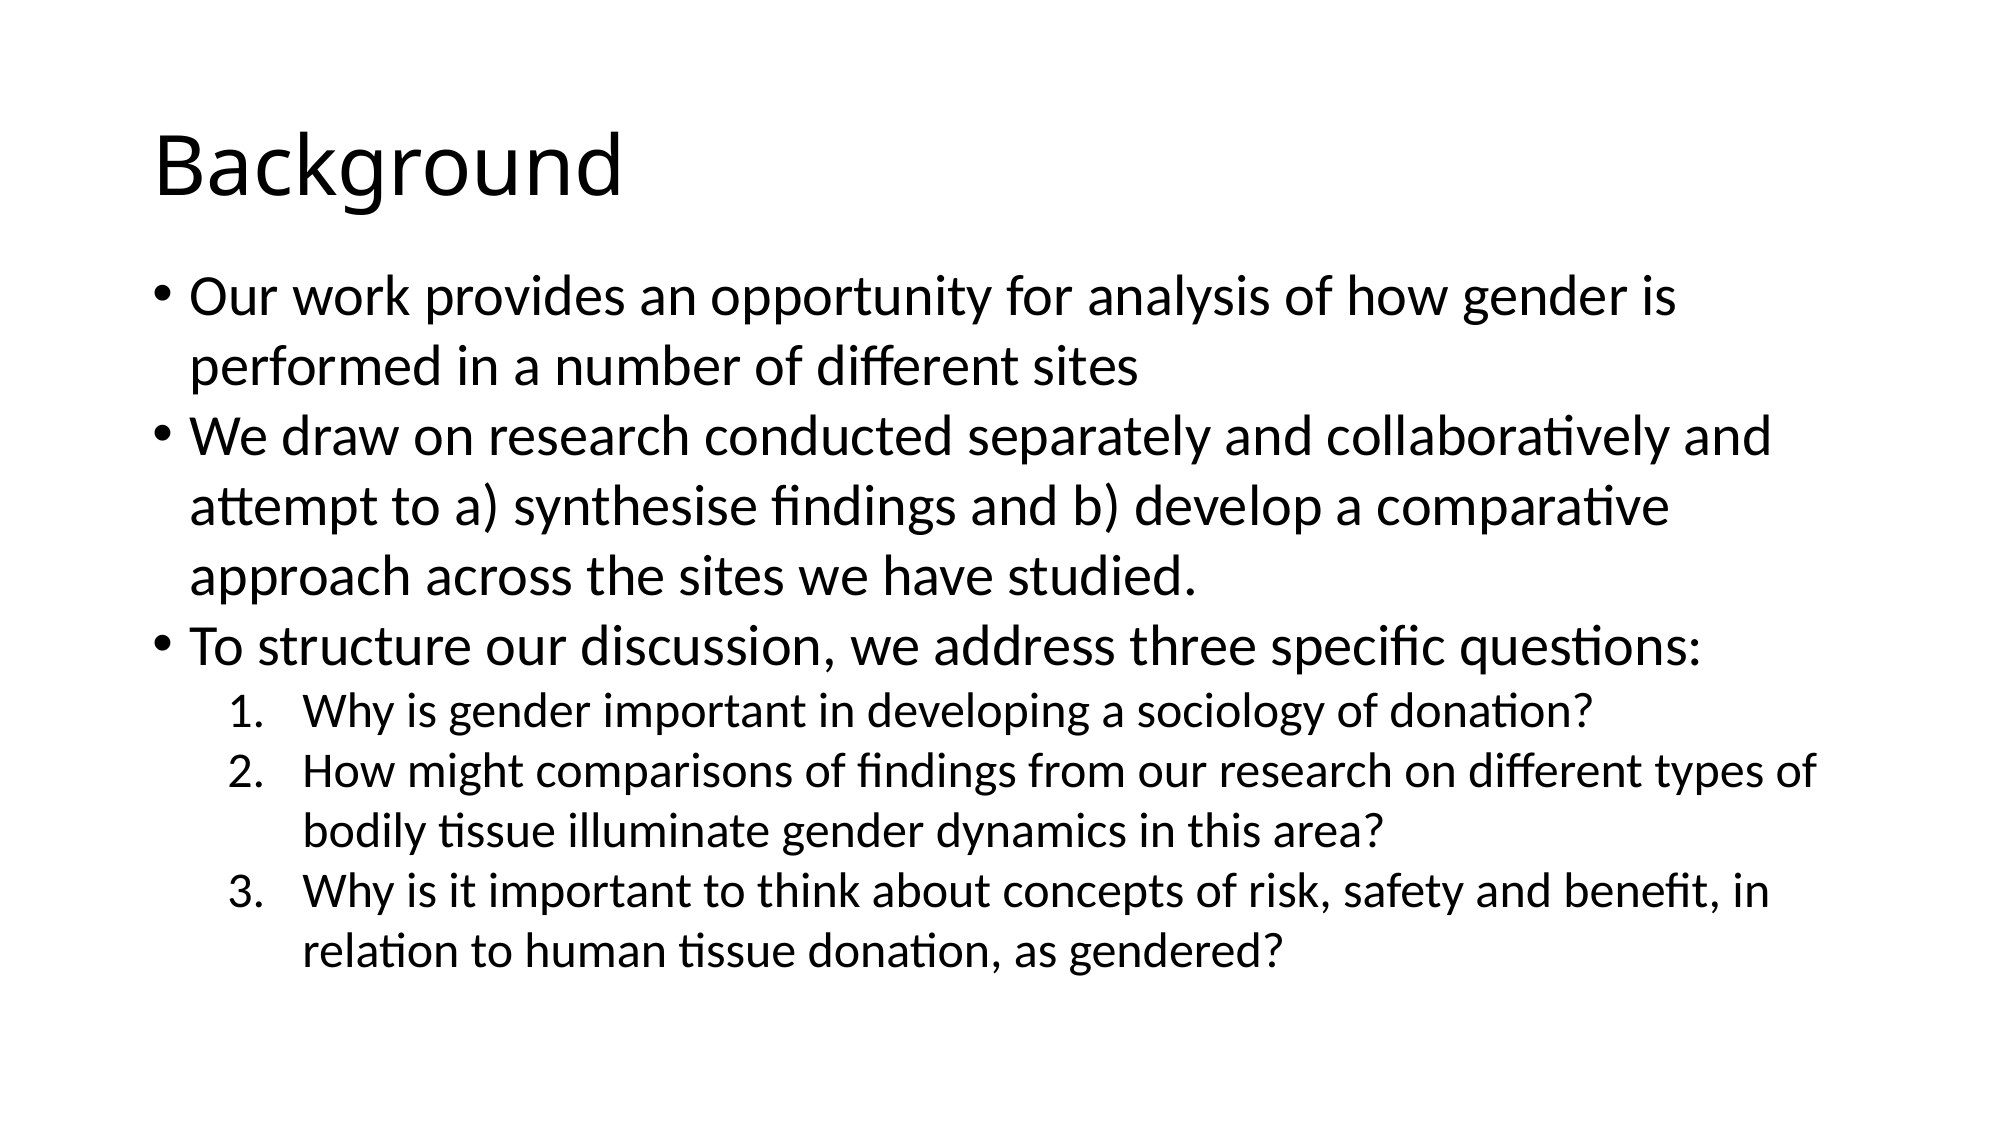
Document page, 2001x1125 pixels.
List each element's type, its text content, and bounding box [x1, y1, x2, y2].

list Our work provides an opportunity for analysis of how gender is performed in a number of different sites We draw on research conducted separately and collaboratively and attempt to a) synthesise findings and b) develop a comparative approach across the sites we have studied. To structure our discussion, we address three specific questions: Why is gender important in developing a sociology of donation? How might comparisons of findings from our research on different types of bodily tissue illuminate gender dynamics in this area? Why is it important to think about concepts of risk, safety and benefit, in relation to human tissue donation, as gendered? [137, 179, 1863, 1055]
title Background [137, 59, 1863, 179]
